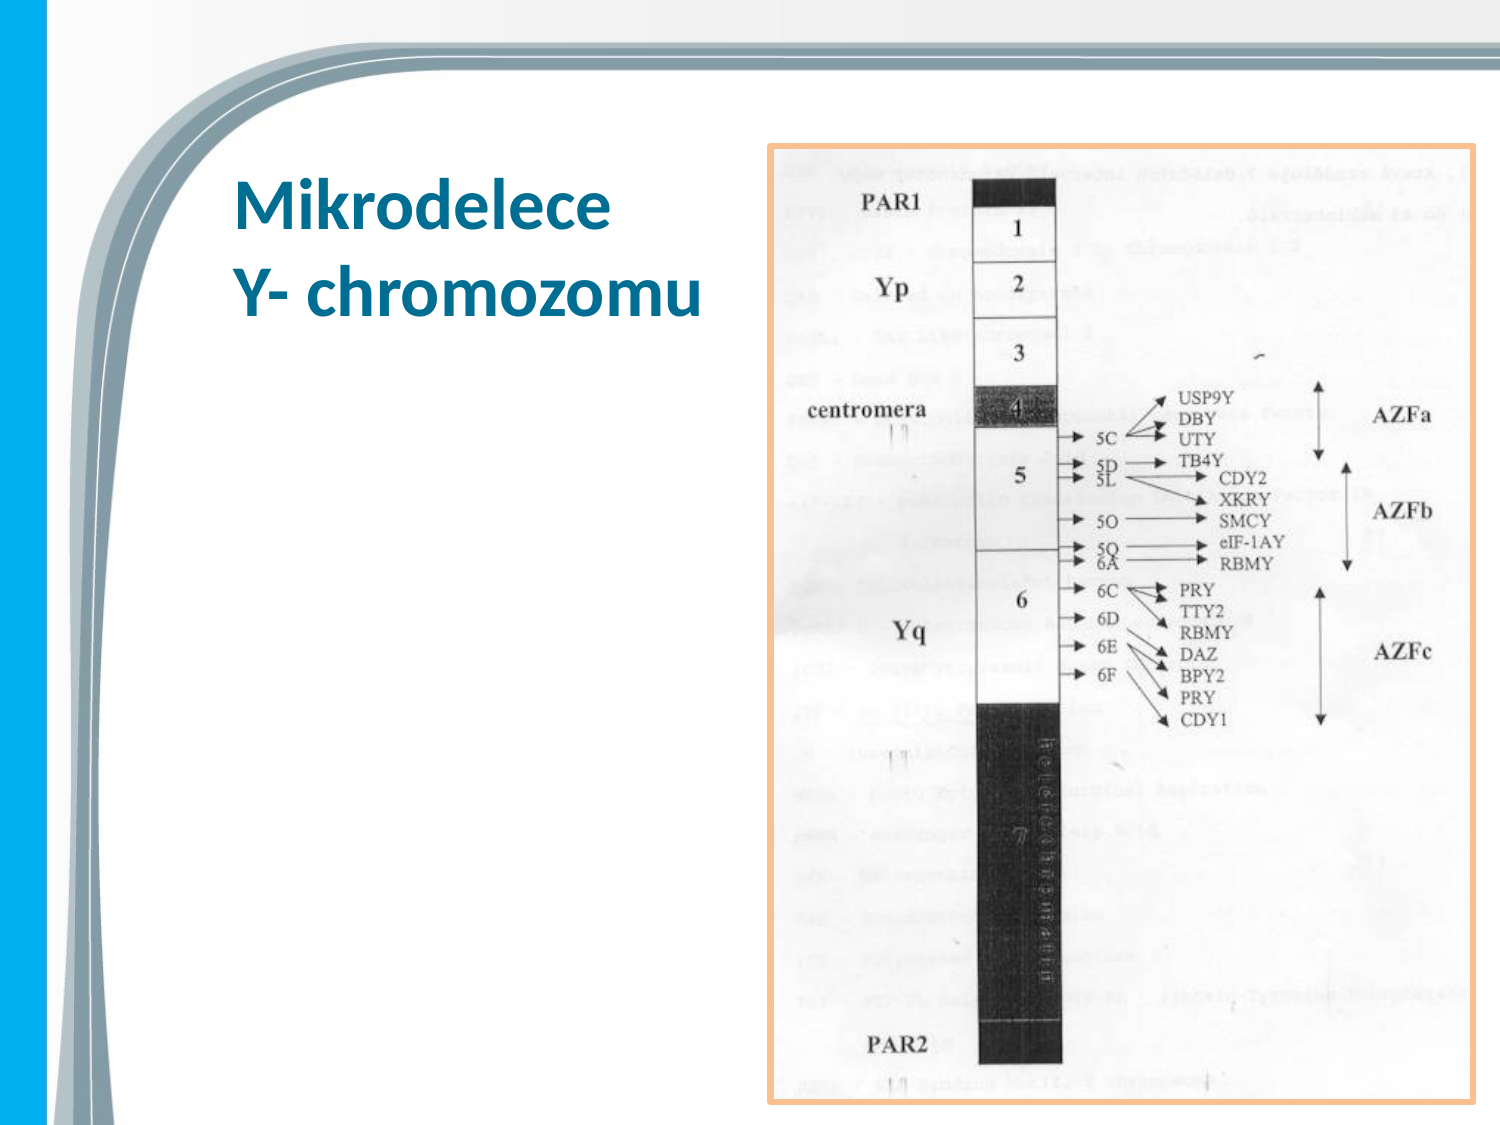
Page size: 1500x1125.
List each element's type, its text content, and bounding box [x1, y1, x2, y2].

picture [47, 0, 1500, 1125]
title Mikrodelece Y- chromozomu [218, 148, 772, 252]
